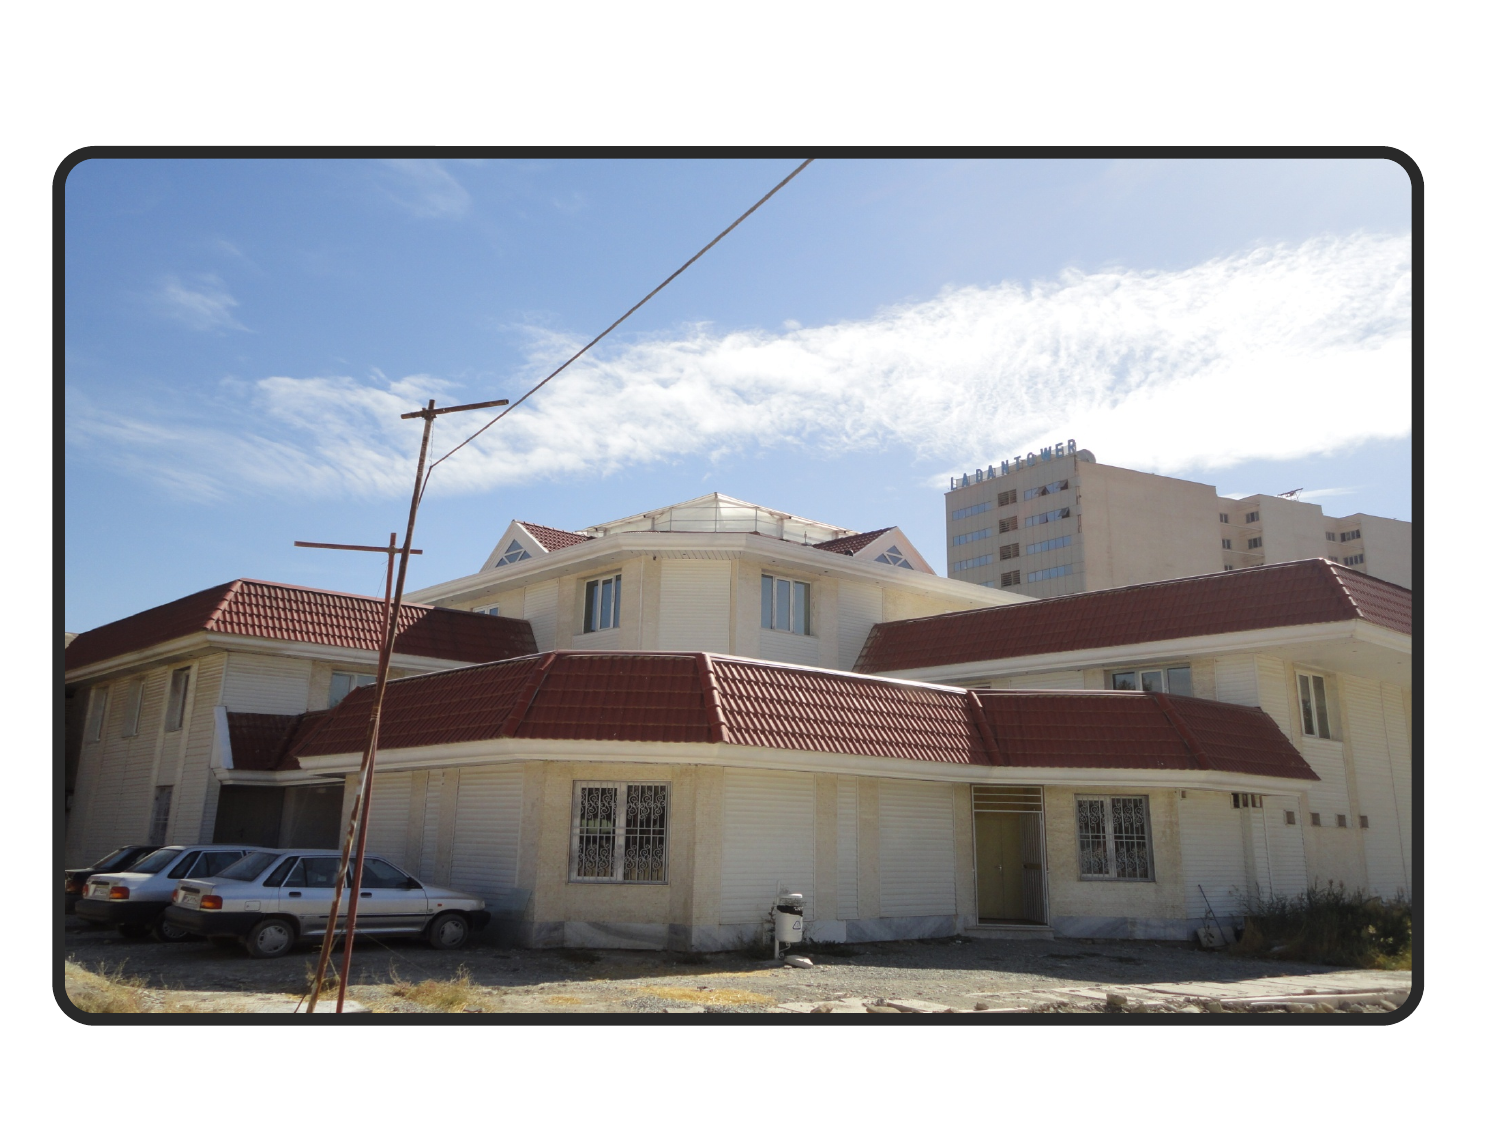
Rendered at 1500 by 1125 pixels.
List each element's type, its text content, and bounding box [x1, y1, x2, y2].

title نمایی دیگر... [82, 23, 1432, 153]
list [58, 152, 1419, 1020]
